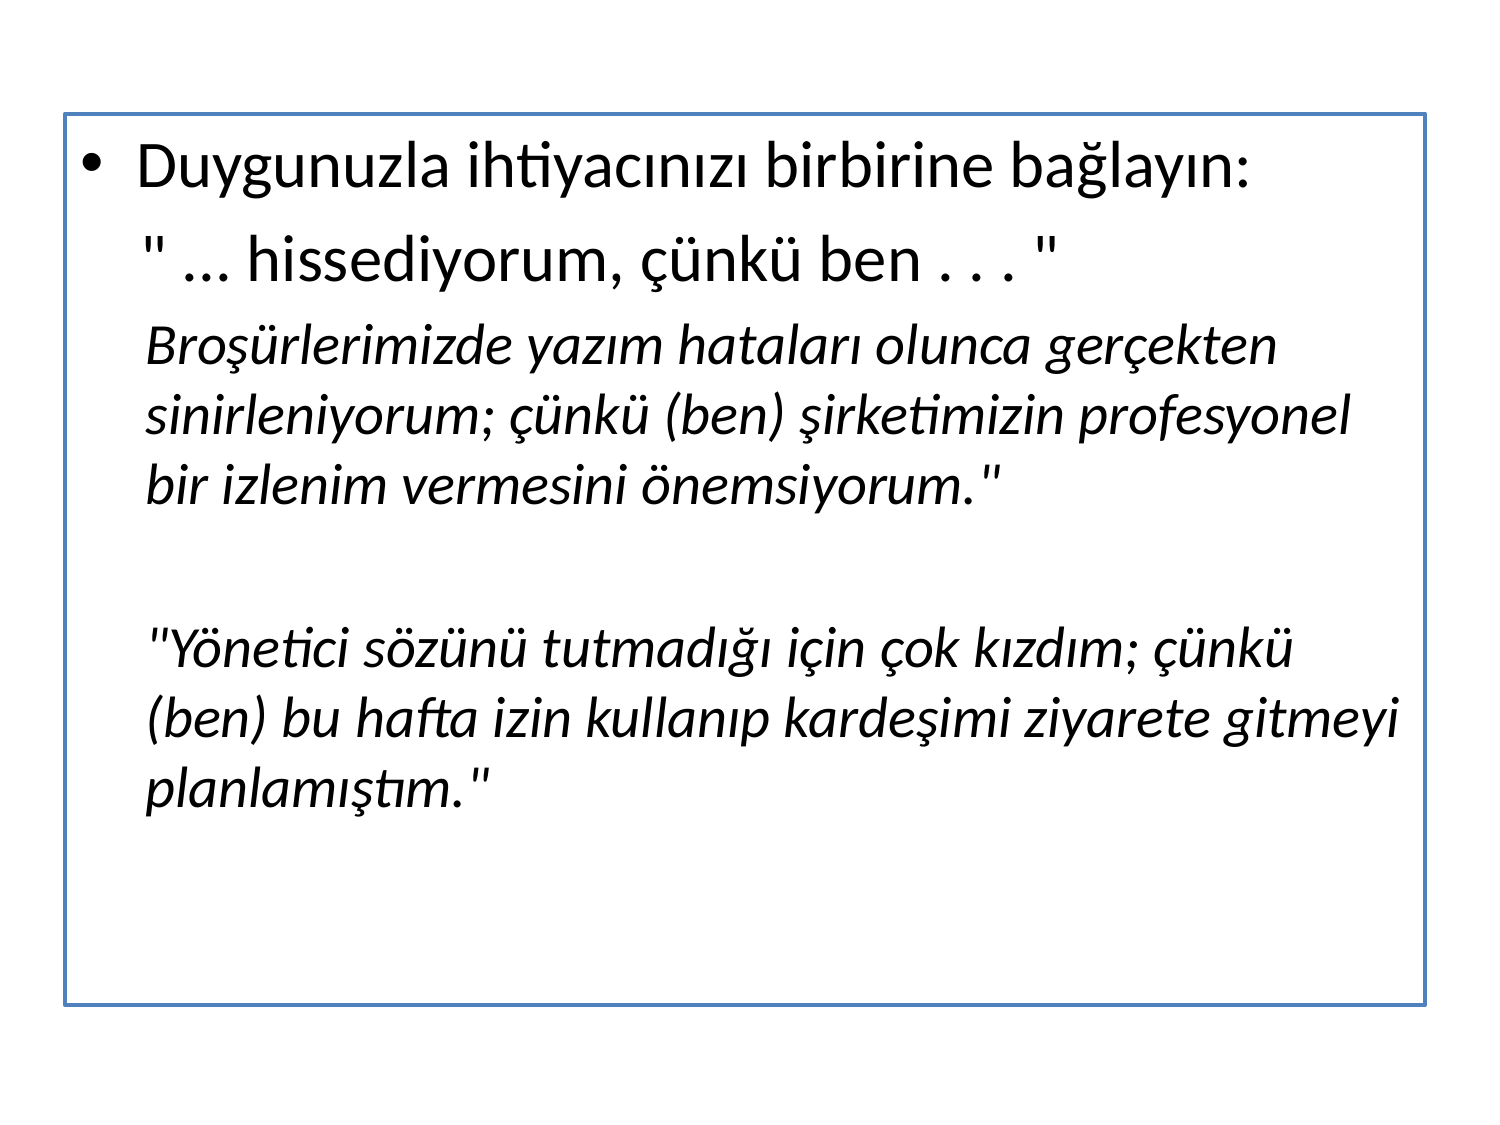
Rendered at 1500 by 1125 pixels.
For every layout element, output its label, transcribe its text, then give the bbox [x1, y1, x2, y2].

list Duygunuzla ihtiyacınızı birbirine bağlayın: " ... hissediyorum, çünkü ben . . . " Broşürlerimizde yazım hataları olunca gerçekten sinirleniyorum; çünkü (ben) şirketimizin profesyonel bir izlenim vermesini önemsiyorum." "Yönetici sözünü tutmadığı için çok kızdım; çünkü (ben) bu hafta izin kullanıp kardeşimi ziyarete gitmeyi planlamıştım." [63, 112, 1427, 1007]
